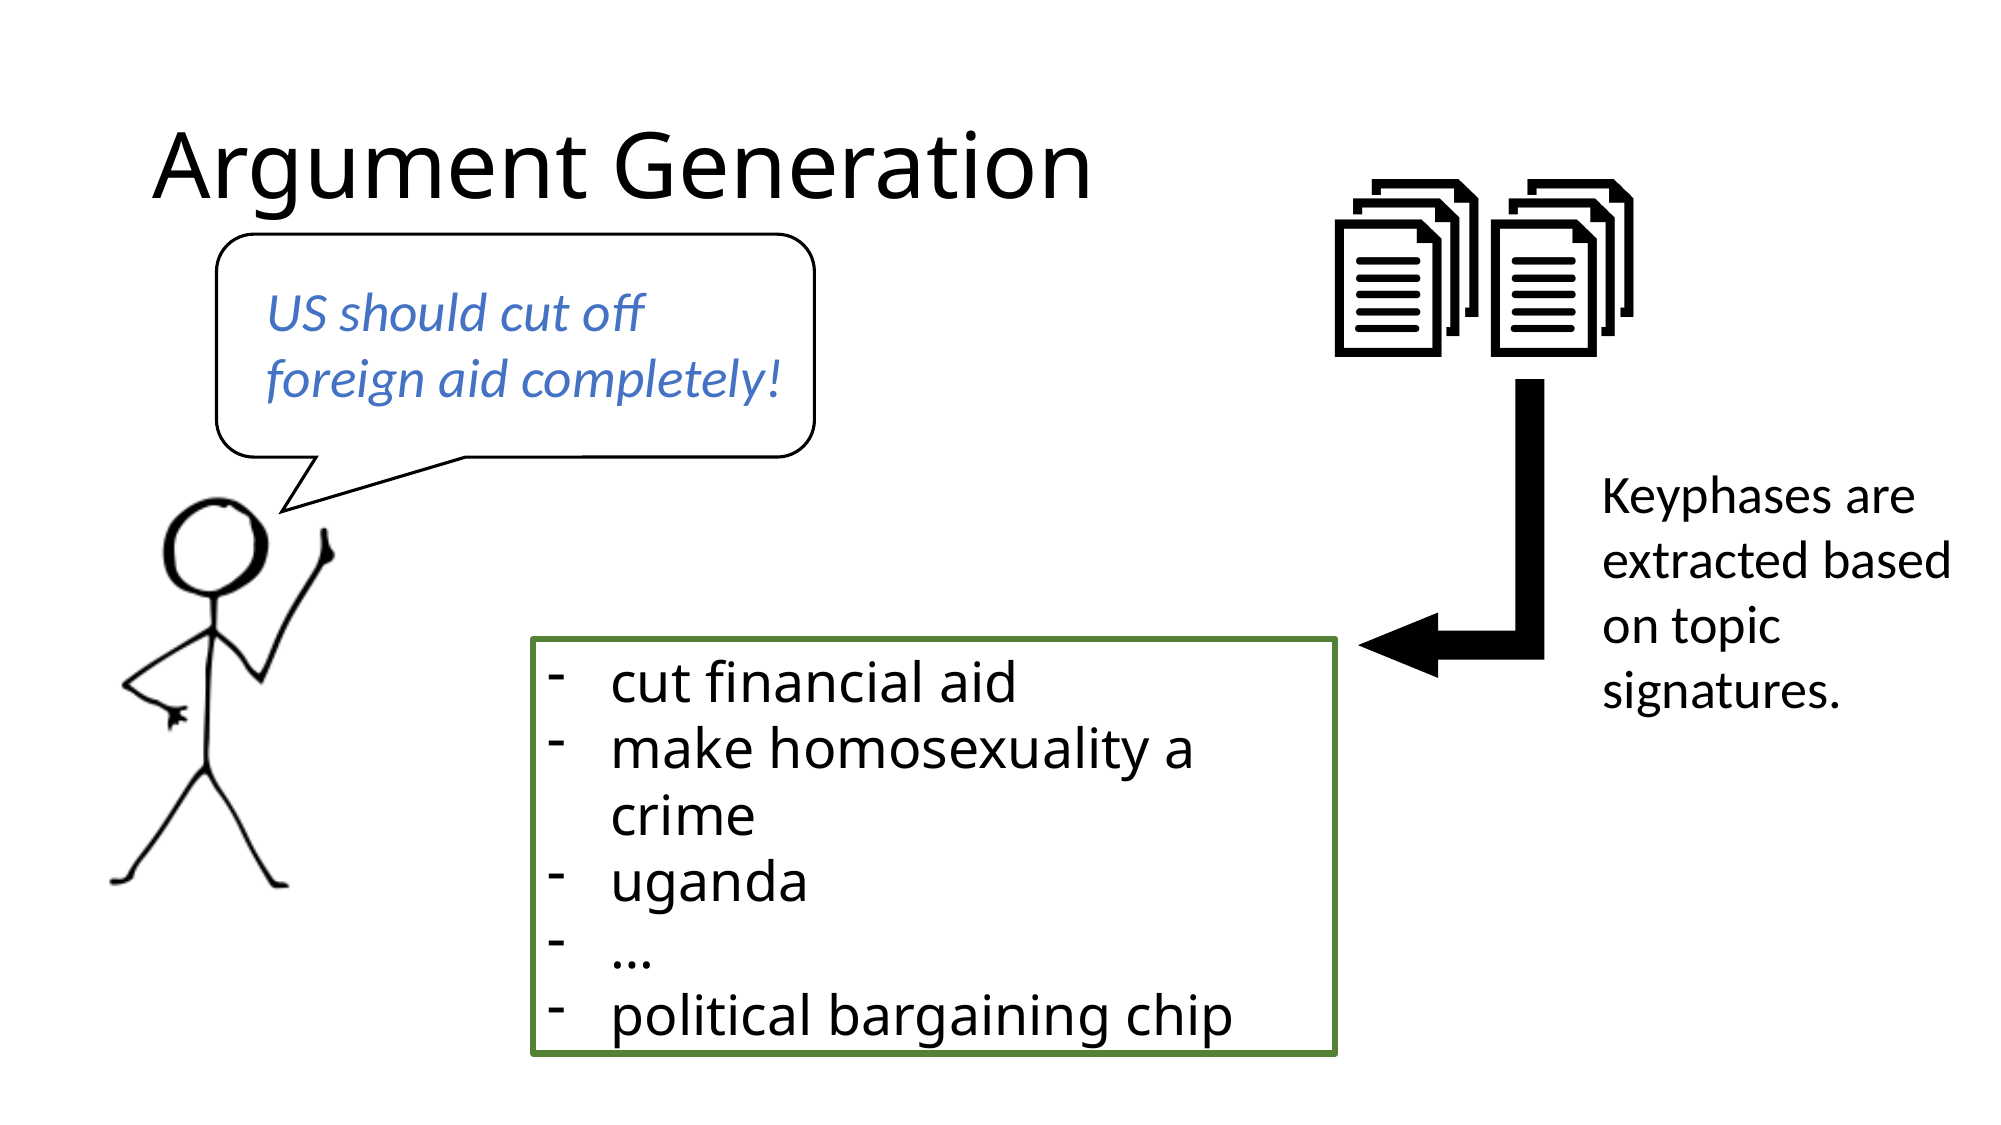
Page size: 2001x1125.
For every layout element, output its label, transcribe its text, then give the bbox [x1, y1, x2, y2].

text_box [1358, 379, 1545, 678]
text_box cut financial aid make homosexuality a crime uganda … political bargaining chip [533, 639, 1336, 1054]
text_box [215, 233, 816, 485]
title Argument Generation [137, 59, 1863, 278]
picture [8, 485, 425, 903]
picture [1317, 179, 1651, 358]
text_box Keyphases are extracted based on topic signatures. [1587, 452, 1980, 727]
